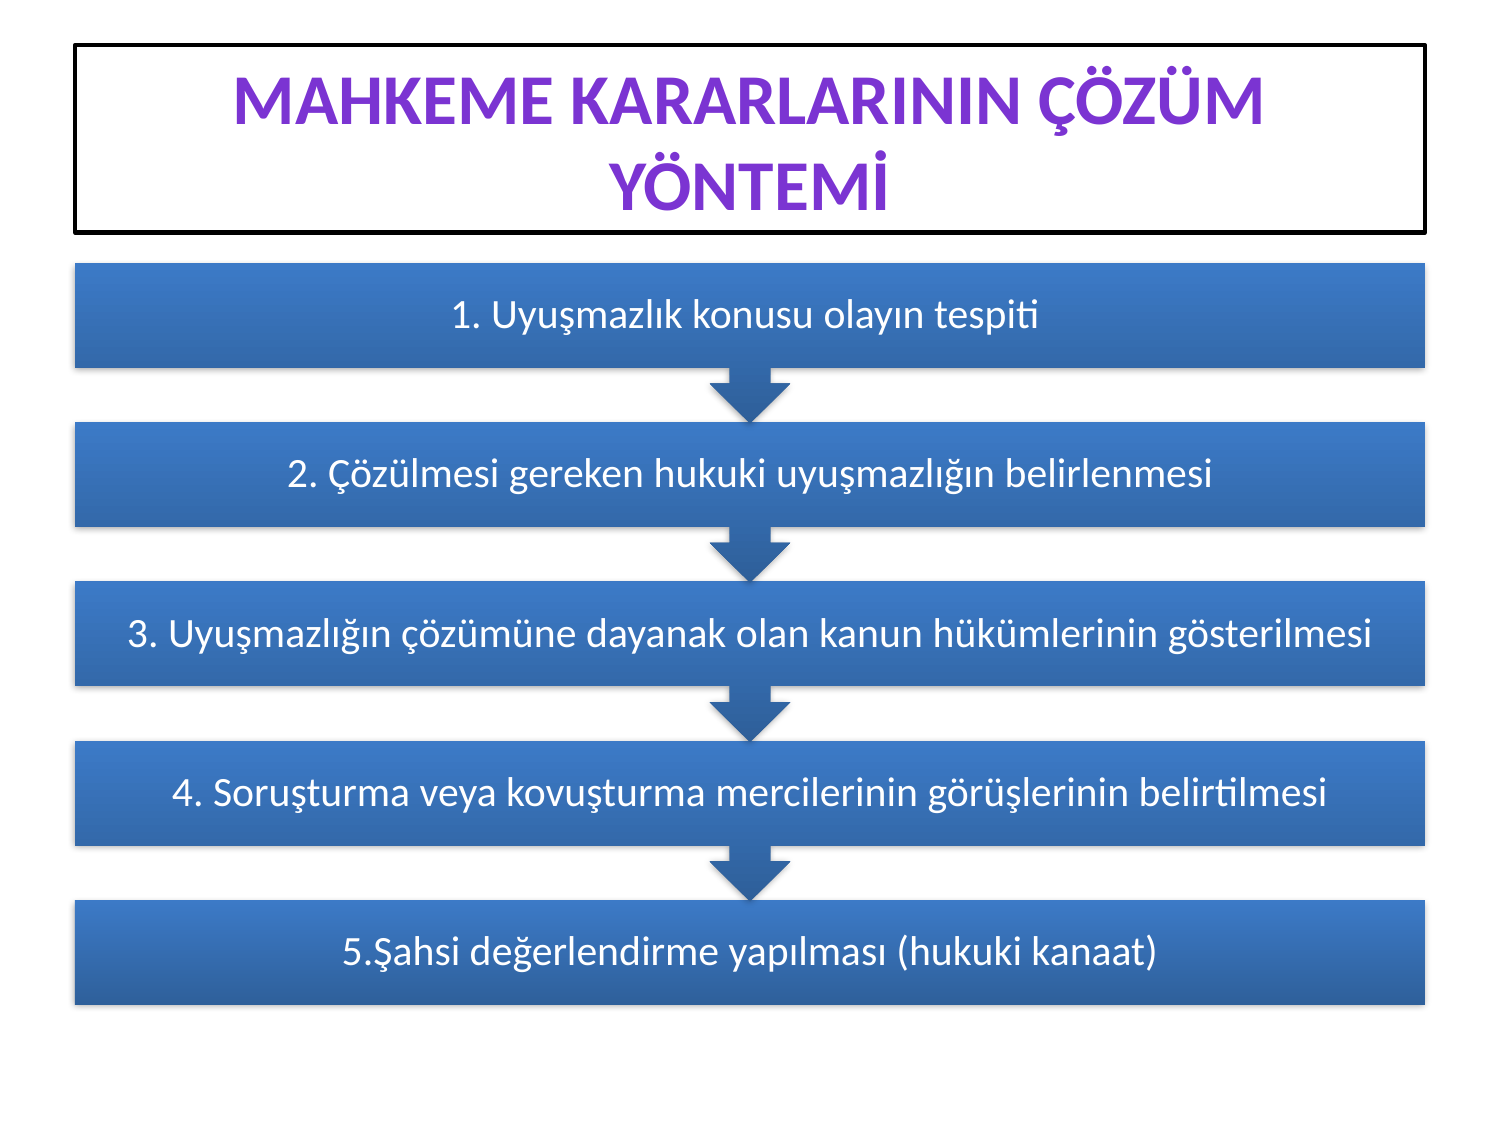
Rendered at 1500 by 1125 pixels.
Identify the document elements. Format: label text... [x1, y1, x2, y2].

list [74, 262, 1426, 1006]
title MAHKEME KARARLARININ ÇÖZÜM YÖNTEMİ [73, 43, 1427, 235]
